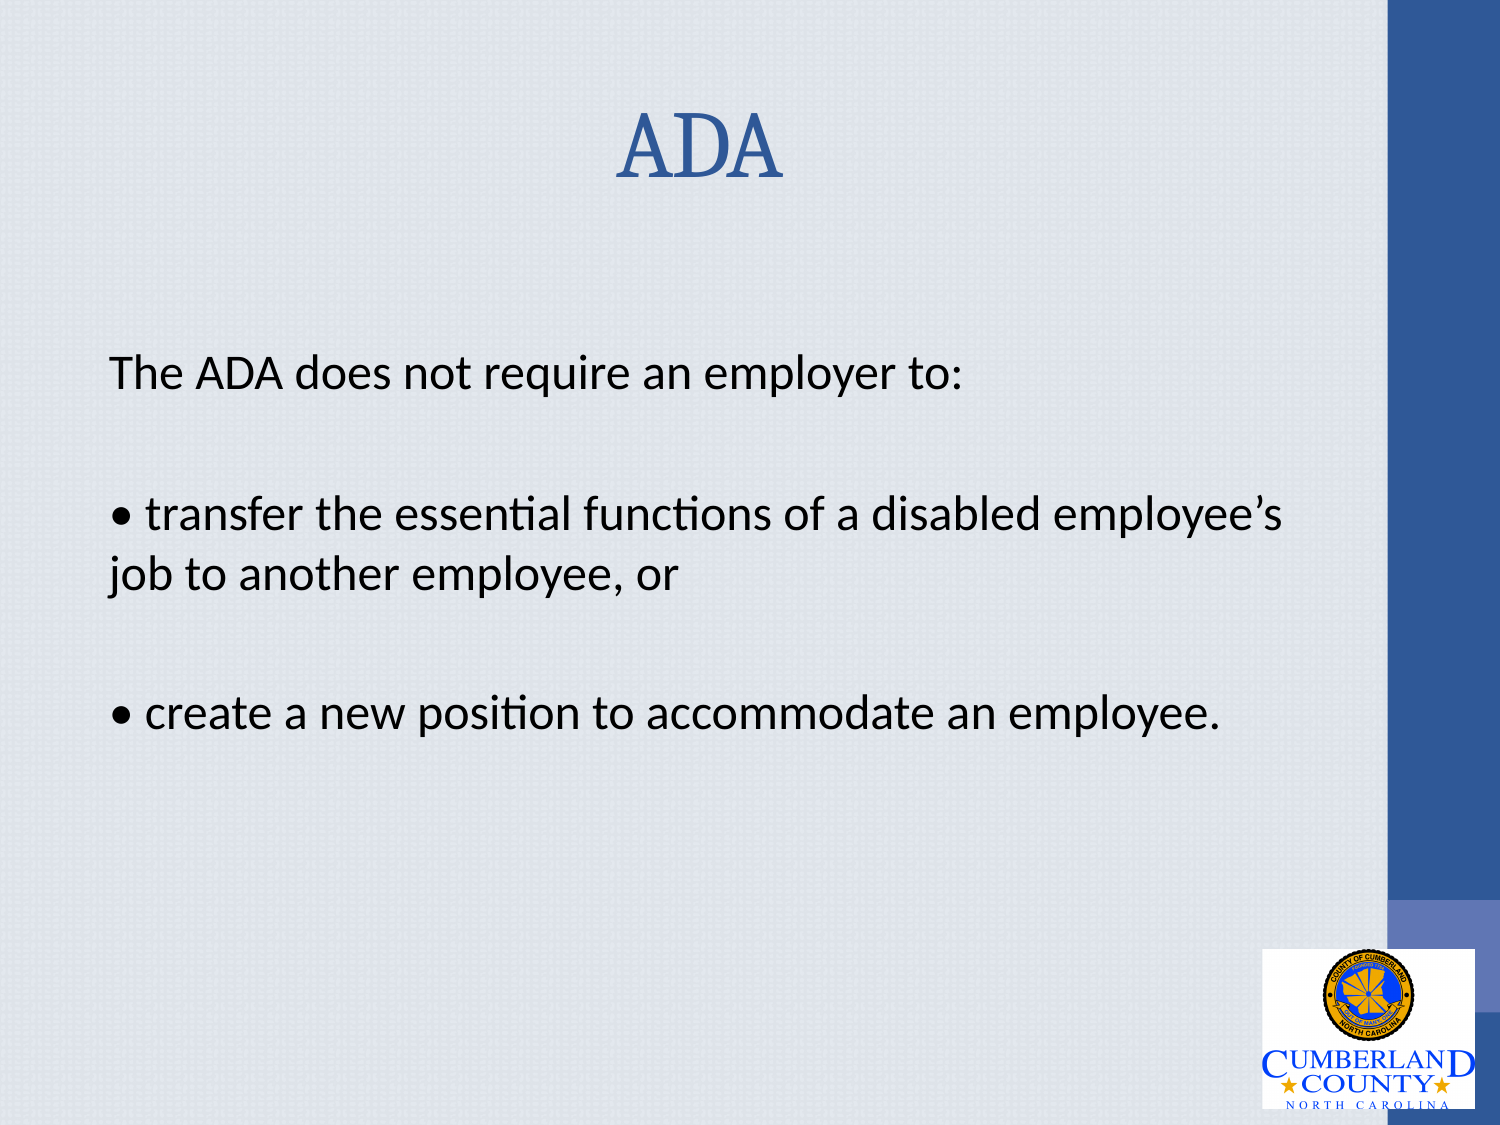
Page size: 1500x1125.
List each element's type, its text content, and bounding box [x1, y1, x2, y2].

picture [1262, 949, 1475, 1109]
title ADA [75, 45, 1325, 233]
list The ADA does not require an employer to: • transfer the essential functions of a disabled employee’s job to another employee, or • create a new position to accommodate an employee. [75, 262, 1325, 1050]
